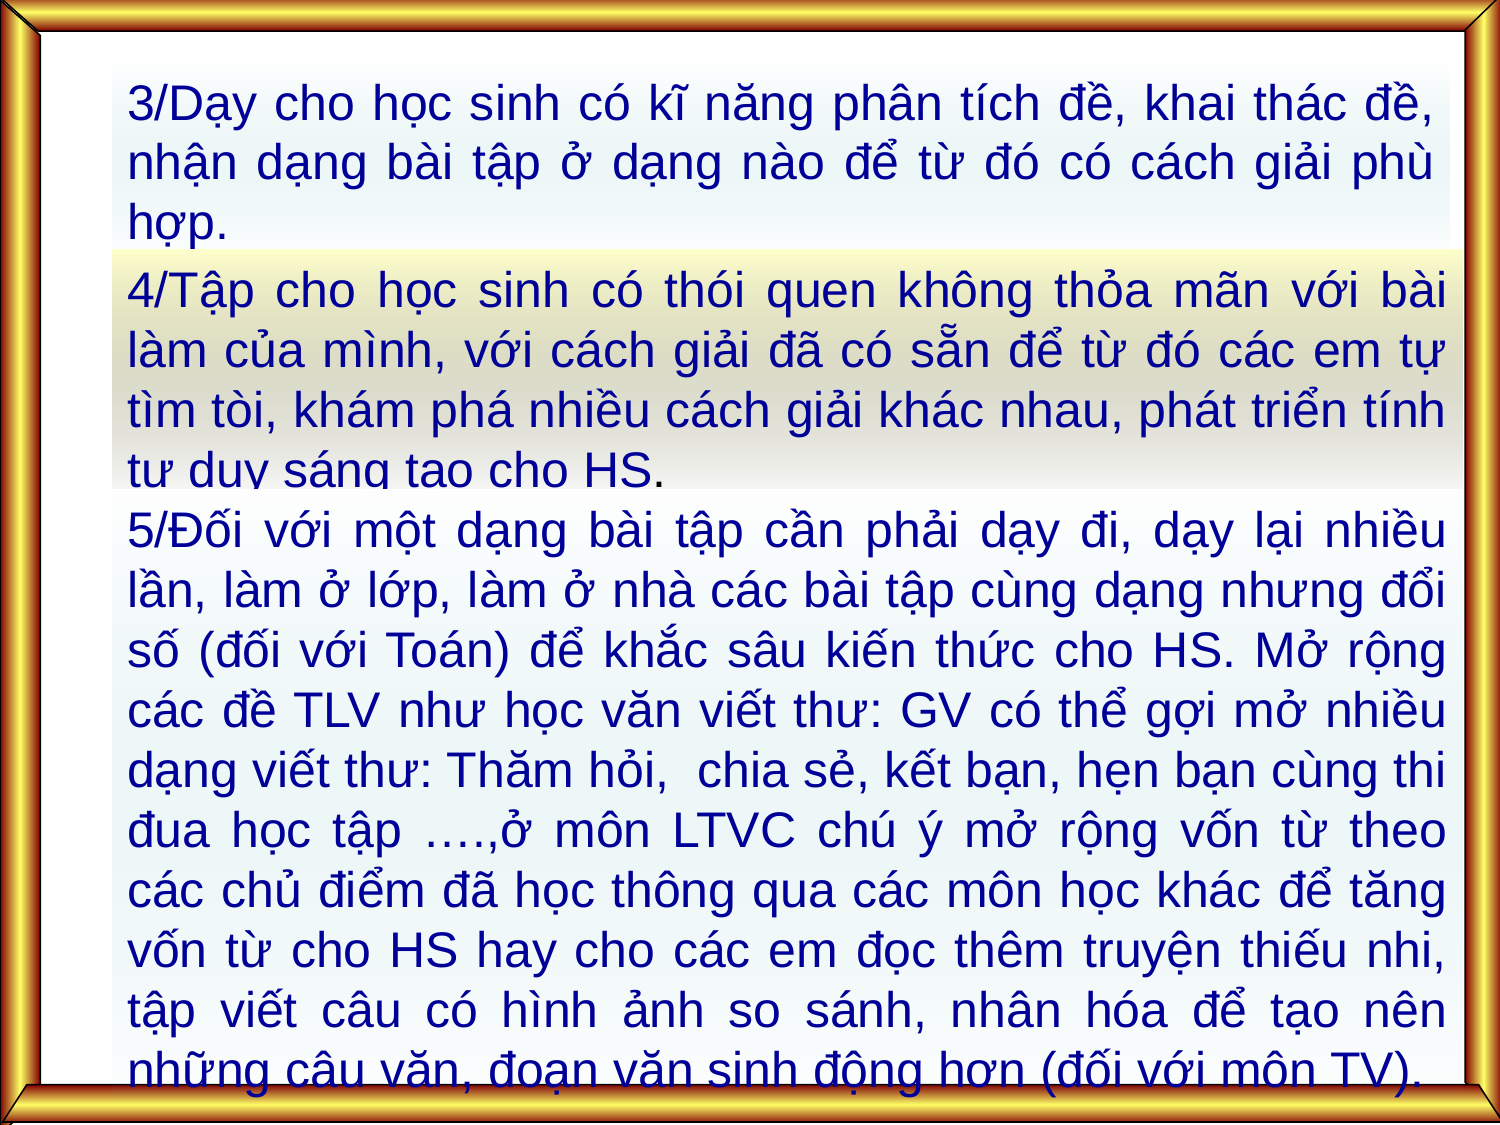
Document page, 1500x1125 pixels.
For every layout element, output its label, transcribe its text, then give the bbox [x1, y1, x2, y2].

text_box [2, 0, 1494, 32]
text_box 4/Tập cho học sinh có thói quen không thỏa mãn với bài làm của mình, với cách giải đã có sẵn để từ đó các em tự tìm tòi, khám phá nhiều cách giải khác nhau, phát triển tính tư duy sáng tạo cho HS. [112, 249, 1463, 490]
text_box 3/Dạy cho học sinh có kĩ năng phân tích đề, khai thác đề, nhận dạng bài tập ở dạng nào để từ đó có cách giải phù hợp. [112, 62, 1450, 249]
text_box [1465, 0, 1500, 1116]
text_box [0, 0, 41, 1125]
text_box 5/Đối với một dạng bài tập cần phải dạy đi, dạy lại nhiều lần, làm ở lớp, làm ở nhà các bài tập cùng dạng nhưng đổi số (đối với Toán) để khắc sâu kiến thức cho HS. Mở rộng các đề TLV như học văn viết thư: GV có thể gợi mở nhiều dạng viết thư: Thăm hỏi, chia sẻ, kết bạn, hẹn bạn cùng thi đua học tập ….,ở môn LTVC chú ý mở rộng vốn từ theo các chủ điểm đã học thông qua các môn học khác để tăng vốn từ cho HS hay cho các em đọc thêm truyện thiếu nhi, tập viết câu có hình ảnh so sánh, nhân hóa để tạo nên những câu văn, đoạn văn sinh động hơn (đối với môn TV). [112, 490, 1463, 1106]
text_box [2, 1084, 1500, 1122]
